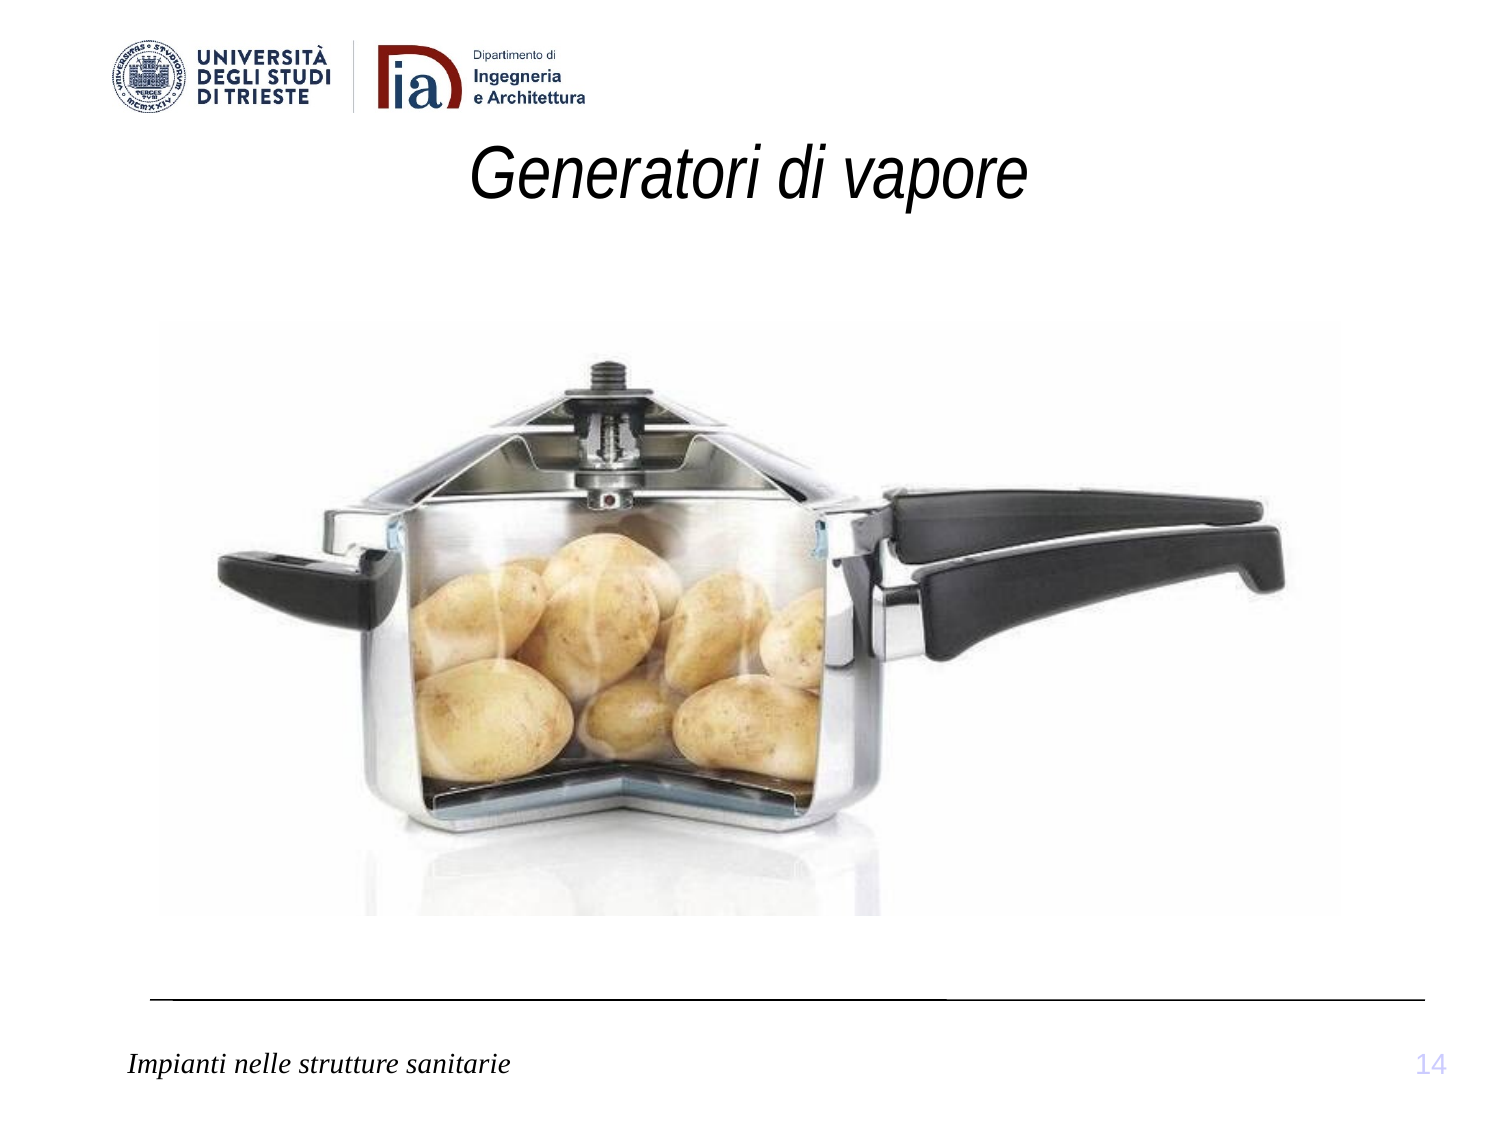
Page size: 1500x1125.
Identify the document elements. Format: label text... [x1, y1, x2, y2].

picture [112, 40, 585, 113]
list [159, 321, 1341, 916]
title Generatori di vapore [112, 125, 1388, 213]
slide_number 14 [1149, 1024, 1463, 1101]
